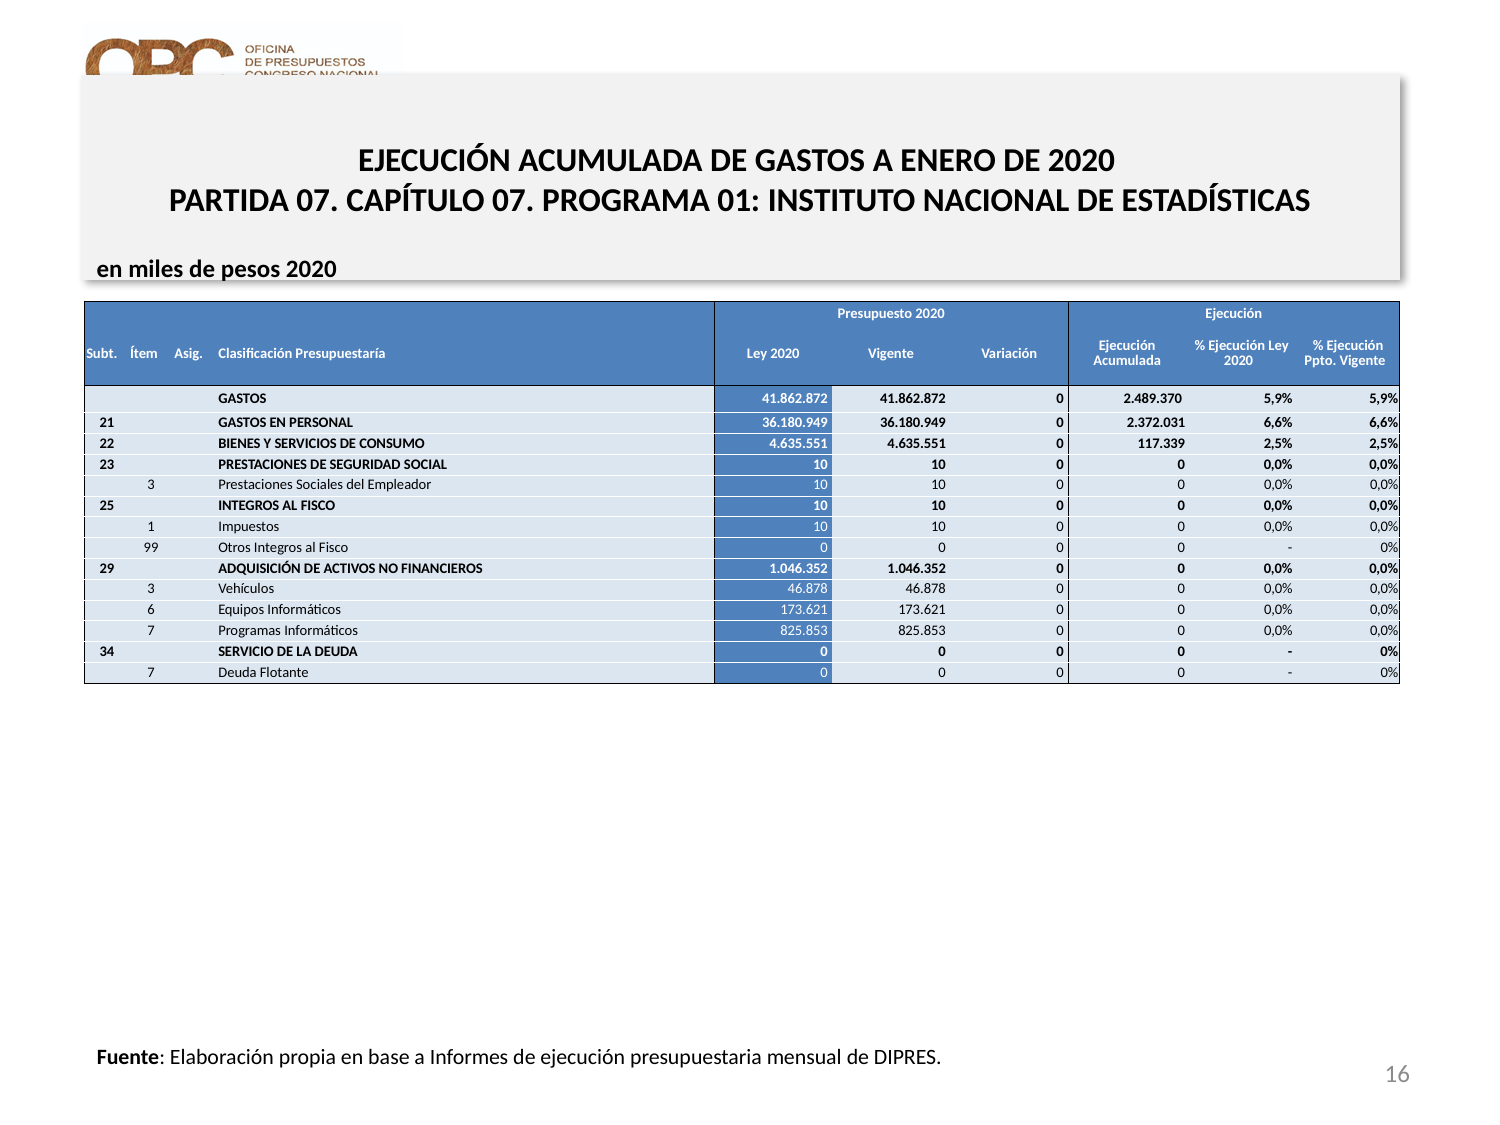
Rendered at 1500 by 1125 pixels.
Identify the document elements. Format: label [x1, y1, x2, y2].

table_cell [1069, 455, 1399, 475]
table_cell [715, 386, 1068, 412]
table_cell [1069, 621, 1399, 641]
table_cell [85, 642, 714, 662]
table_cell [715, 663, 1068, 683]
table_header [1069, 302, 1399, 322]
table_cell [85, 601, 714, 620]
table_cell [715, 476, 1068, 496]
table_cell [1069, 538, 1399, 558]
table_cell [85, 559, 714, 579]
table_cell [1069, 476, 1399, 496]
table_cell [85, 476, 714, 496]
picture [82, 22, 403, 75]
table_cell [715, 455, 1068, 475]
table_cell [715, 497, 1068, 516]
table_cell [85, 621, 714, 641]
table_cell [85, 580, 714, 600]
table_cell [1069, 517, 1399, 537]
text_box [81, 244, 1411, 297]
table_cell [1069, 322, 1399, 385]
slide_number [1074, 1042, 1425, 1103]
table_cell [85, 386, 714, 412]
table_cell [715, 580, 1068, 600]
table_cell [715, 538, 1068, 558]
table_cell [715, 517, 1068, 537]
table_cell [1069, 663, 1399, 683]
table_cell [1069, 601, 1399, 620]
table_cell [715, 621, 1068, 641]
table_cell [85, 455, 714, 475]
footer [82, 1035, 1432, 1095]
table_cell [1069, 386, 1399, 412]
table_cell [1069, 559, 1399, 579]
title [82, 75, 1400, 244]
table_cell [85, 434, 714, 454]
table_cell [1069, 497, 1399, 516]
table_cell [1069, 434, 1399, 454]
table_cell [715, 434, 1068, 454]
table_cell [85, 413, 714, 433]
table_cell [1069, 413, 1399, 433]
table_cell [85, 322, 714, 385]
table_cell [85, 497, 714, 516]
table_cell [1069, 642, 1399, 662]
table_cell [715, 559, 1068, 579]
table_cell [715, 413, 1068, 433]
table_cell [715, 322, 1068, 385]
table_cell [85, 538, 714, 558]
table_cell [715, 601, 1068, 620]
table_cell [85, 517, 714, 537]
table_cell [715, 642, 1068, 662]
table_cell [85, 663, 714, 683]
table_cell [1069, 580, 1399, 600]
table_header [715, 302, 1068, 322]
table_header [85, 302, 714, 322]
